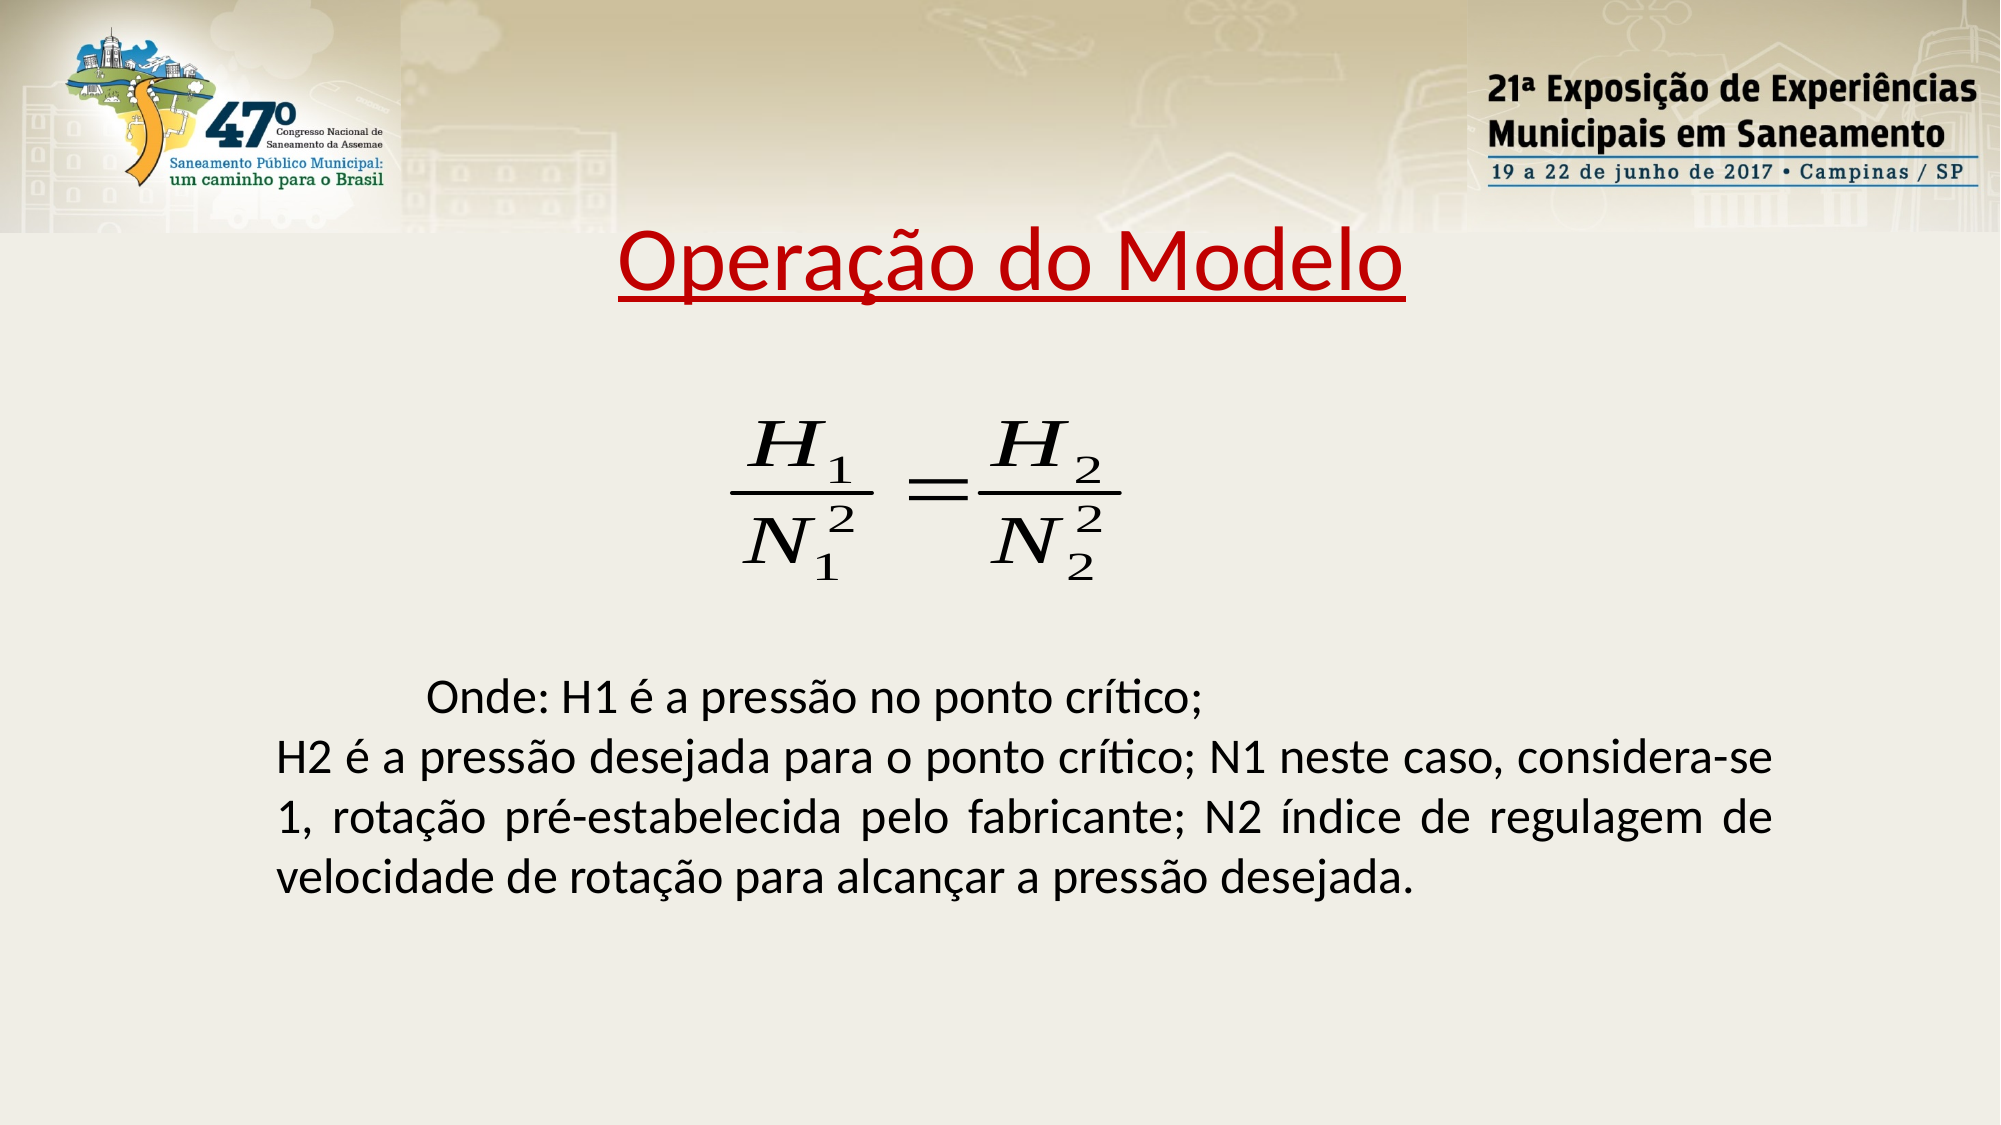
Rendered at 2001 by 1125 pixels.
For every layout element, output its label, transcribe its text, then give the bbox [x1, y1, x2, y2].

text_box Onde: H1 é a pressão no ponto crítico; H2 é a pressão desejada para o ponto crítico; N1 neste caso, considera-se 1, rotação pré-estabelecida pelo fabricante; N2 índice de regulagem de velocidade de rotação para alcançar a pressão desejada. [261, 656, 1790, 1021]
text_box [715, 401, 1139, 596]
picture [0, 0, 2000, 233]
text_box Operação do Modelo [261, 203, 1762, 422]
